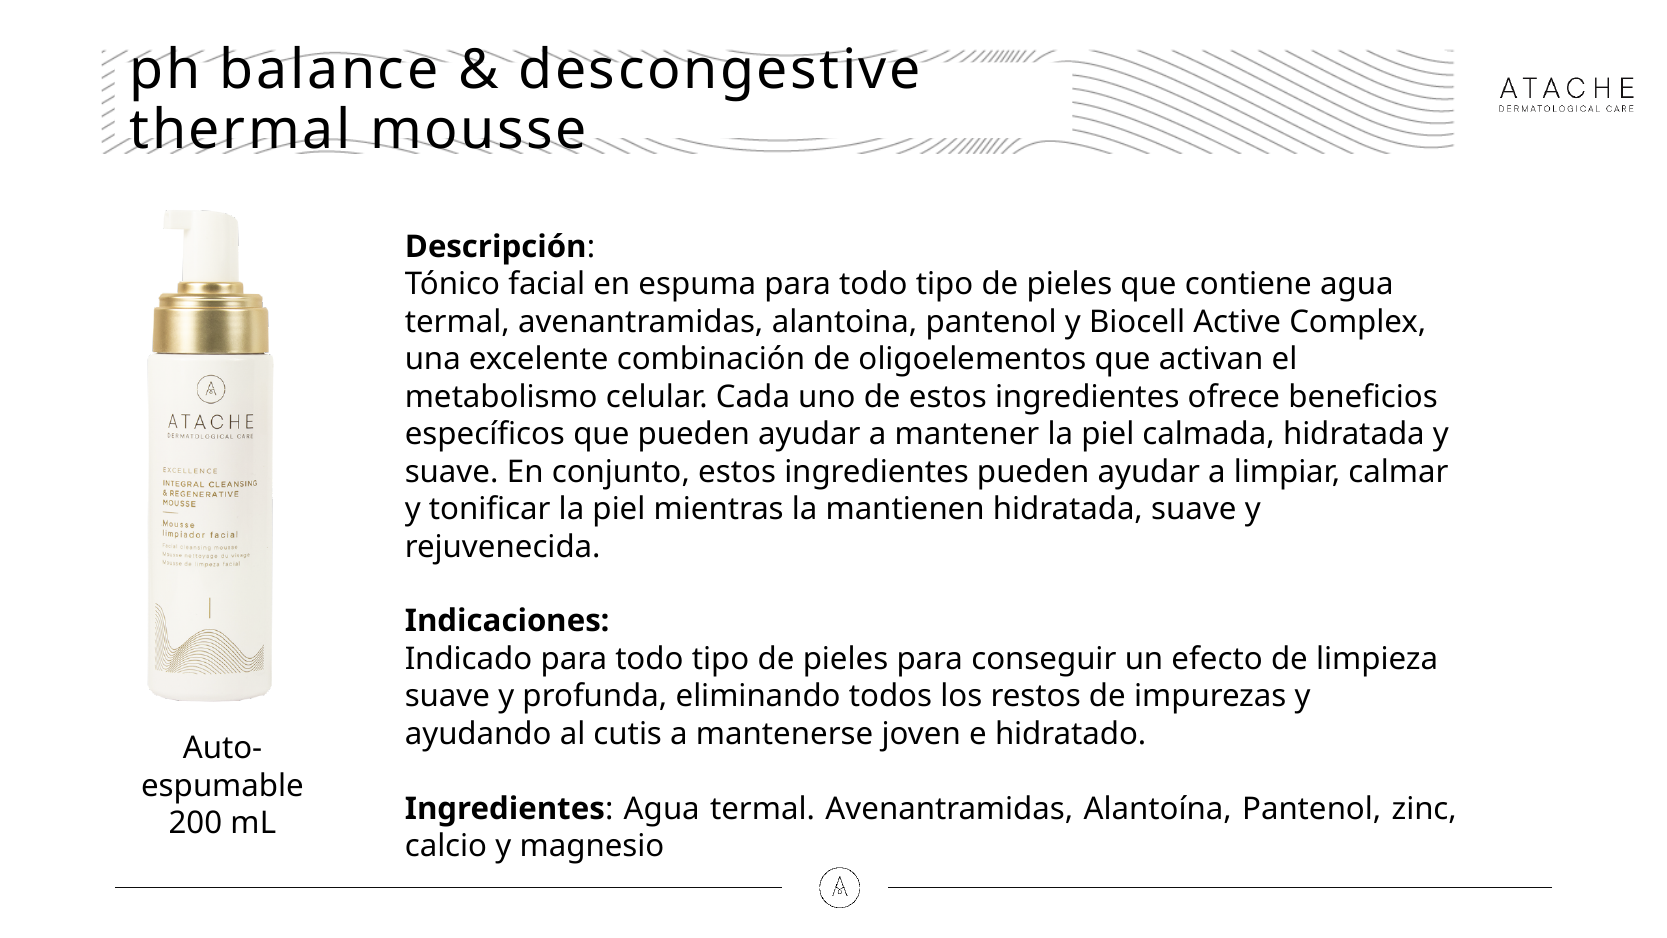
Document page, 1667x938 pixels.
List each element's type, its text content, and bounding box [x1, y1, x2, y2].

picture [55, 18, 1667, 741]
text_box Auto-espumable 200 mL [114, 720, 331, 848]
picture [815, 871, 864, 912]
title ph balance & descongestive thermal mousse [114, 62, 1073, 139]
text_box Descripción: Tónico facial en espuma para todo tipo de pieles que contiene agua termal, avenantramidas, alantoina, pantenol y Biocell Active Complex, una excelente combinación de oligoelementos que activan el metabolismo celular. Cada uno de estos ingredientes ofrece beneficios específicos que pueden ayudar a mantener la piel calmada, hidratada y suave. En conjunto, estos ingredientes pueden ayudar a limpiar, calmar y tonificar la piel mientras la mantienen hidratada, suave y rejuvenecida. Indicaciones: Indicado para todo tipo de pieles para conseguir un efecto de limpieza suave y profunda, eliminando todos los restos de impurezas y ayudando al cutis a mantenerse joven e hidratado. Ingredientes: Agua termal. Avenantramidas, Alantoína, Pantenol, zinc, calcio y magnesio [390, 218, 1474, 871]
